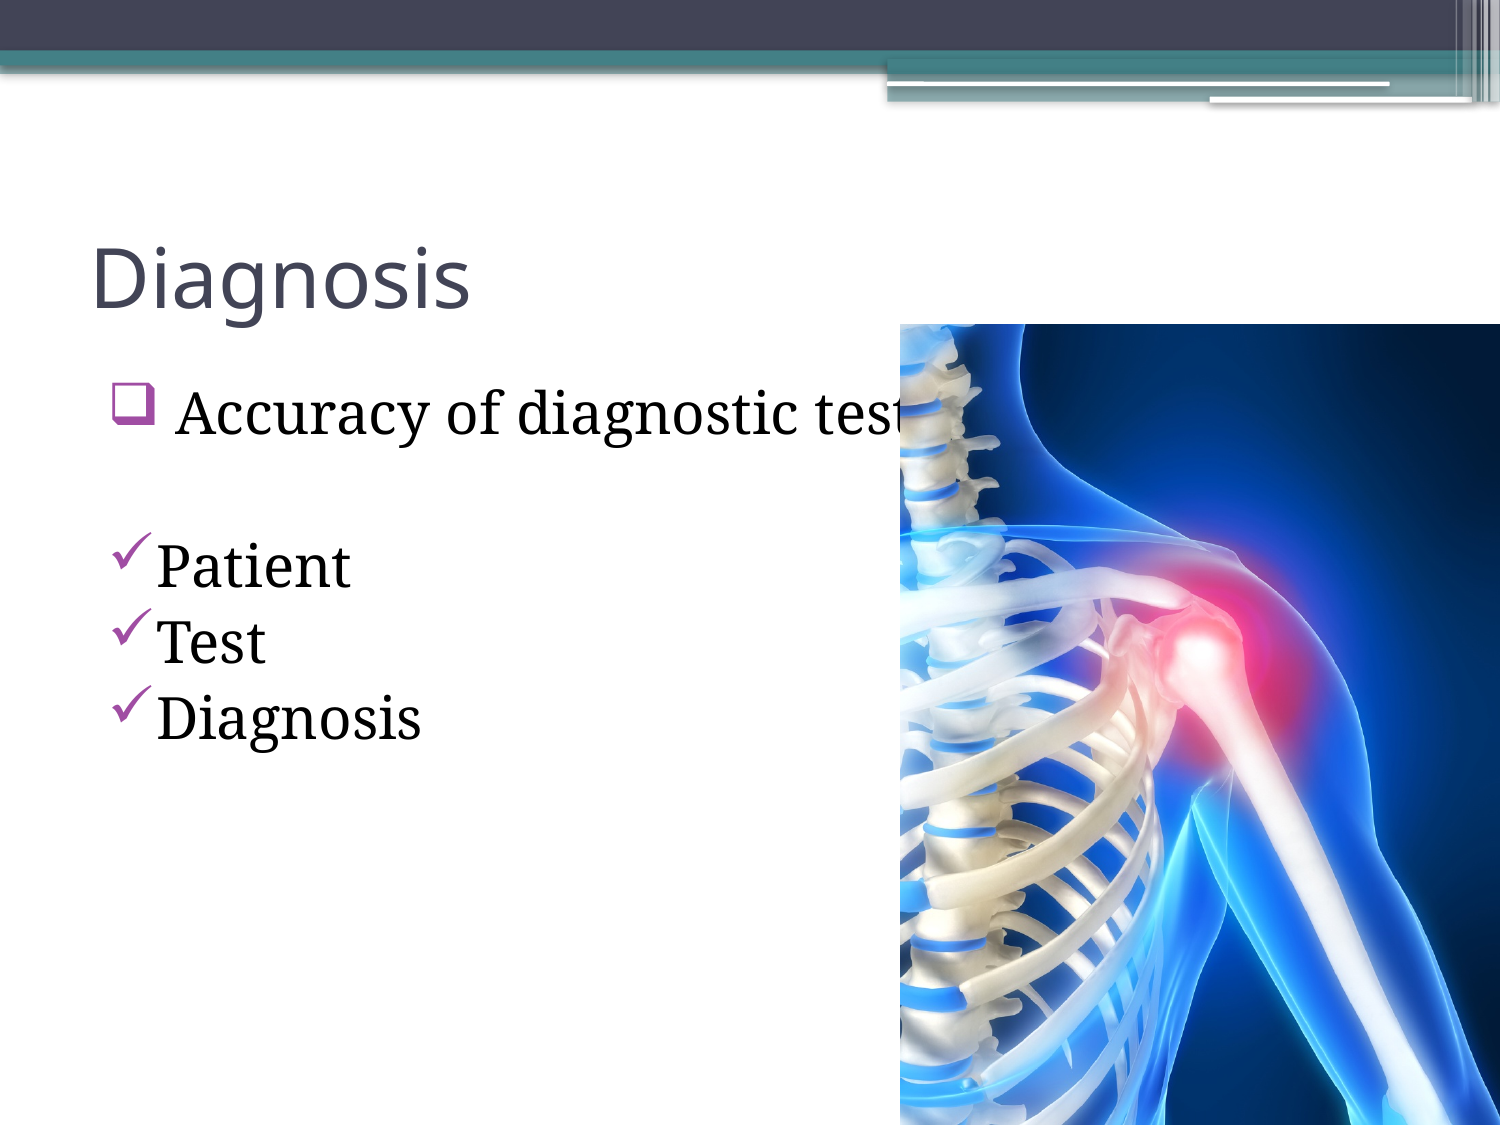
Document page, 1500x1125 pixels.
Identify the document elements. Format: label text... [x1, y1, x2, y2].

title Diagnosis [75, 187, 1425, 363]
list Accuracy of diagnostic test Patient Test Diagnosis [75, 368, 892, 1079]
picture [899, 324, 1500, 1125]
